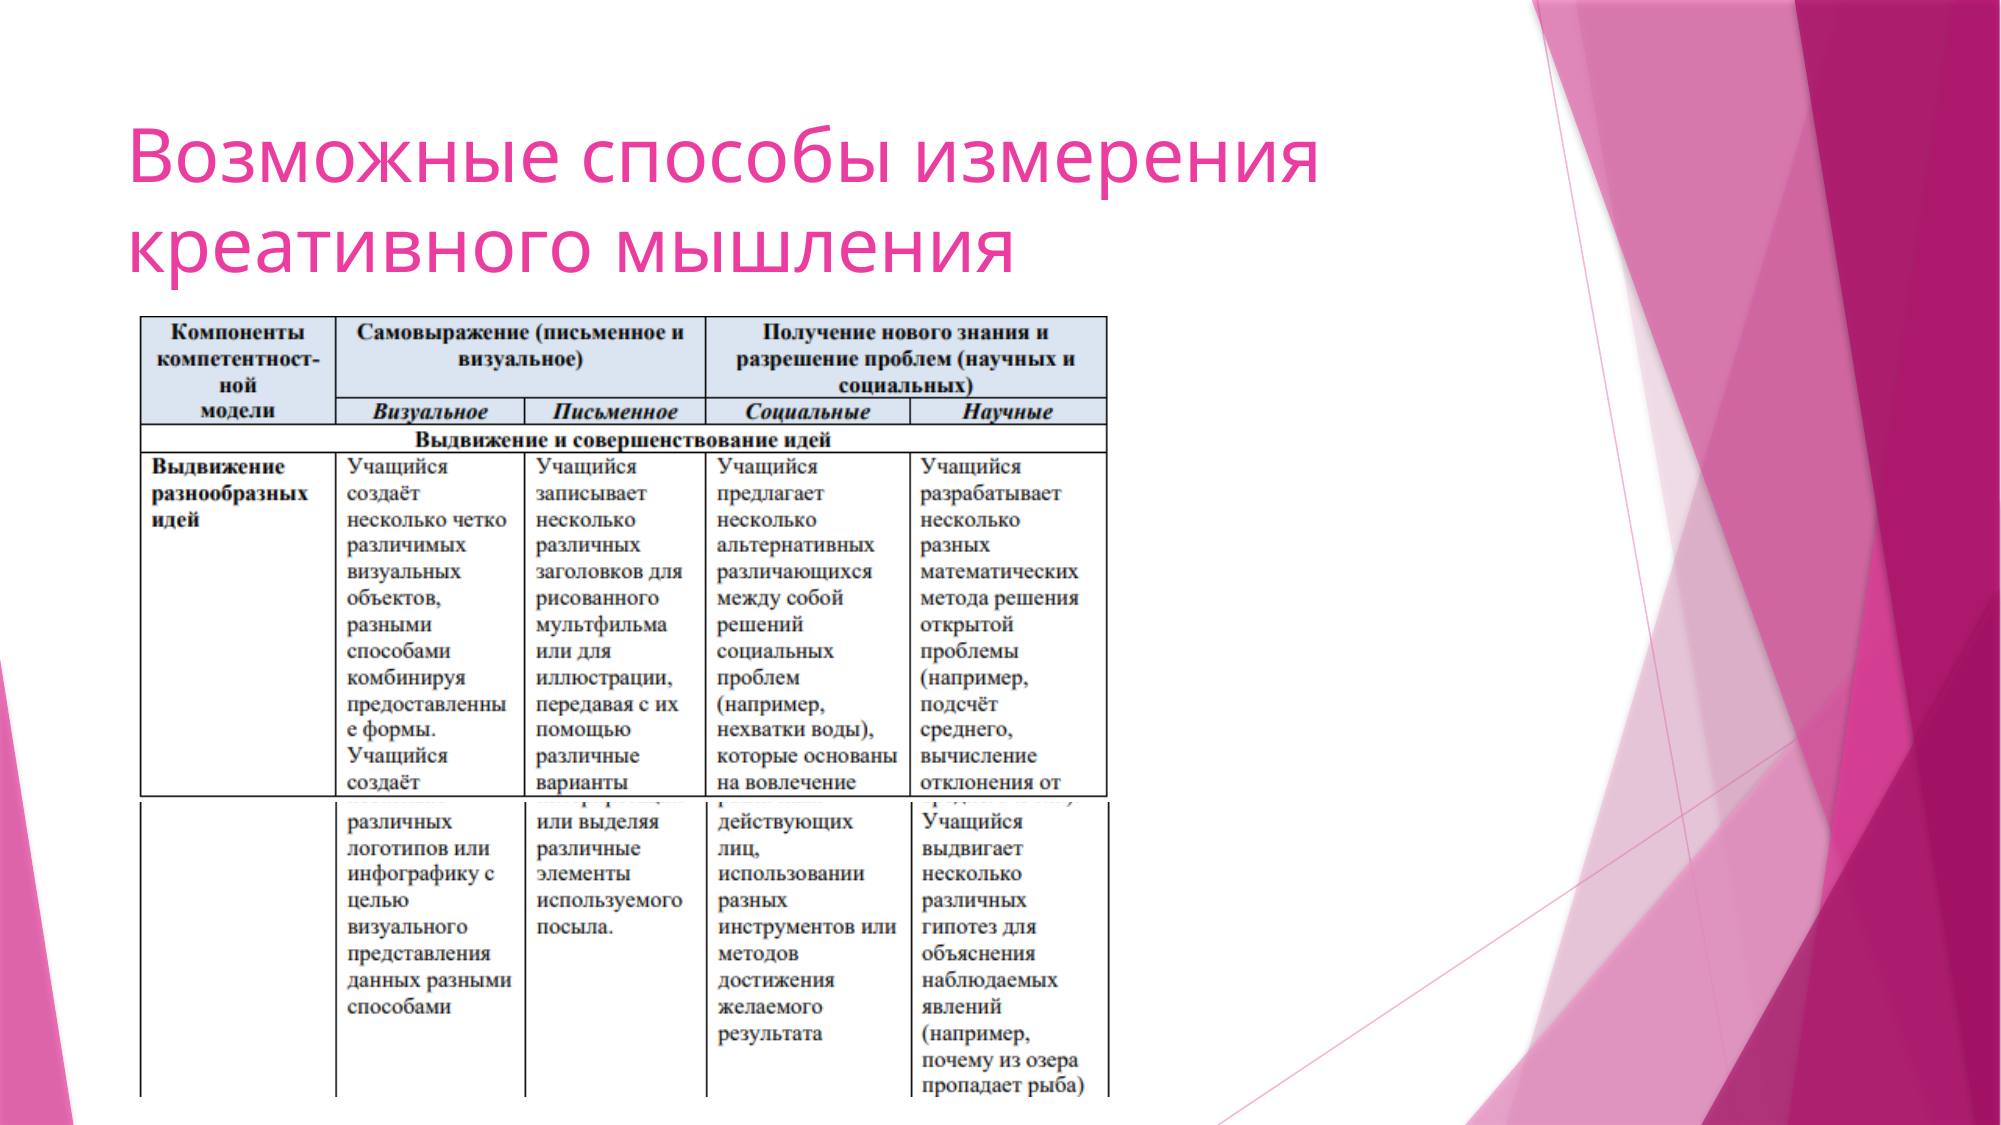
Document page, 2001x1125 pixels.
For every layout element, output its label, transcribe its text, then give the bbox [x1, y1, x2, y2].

picture [136, 316, 1126, 803]
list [136, 810, 1116, 1097]
title Возможные способы измерения креативного мышления [111, 99, 1522, 317]
